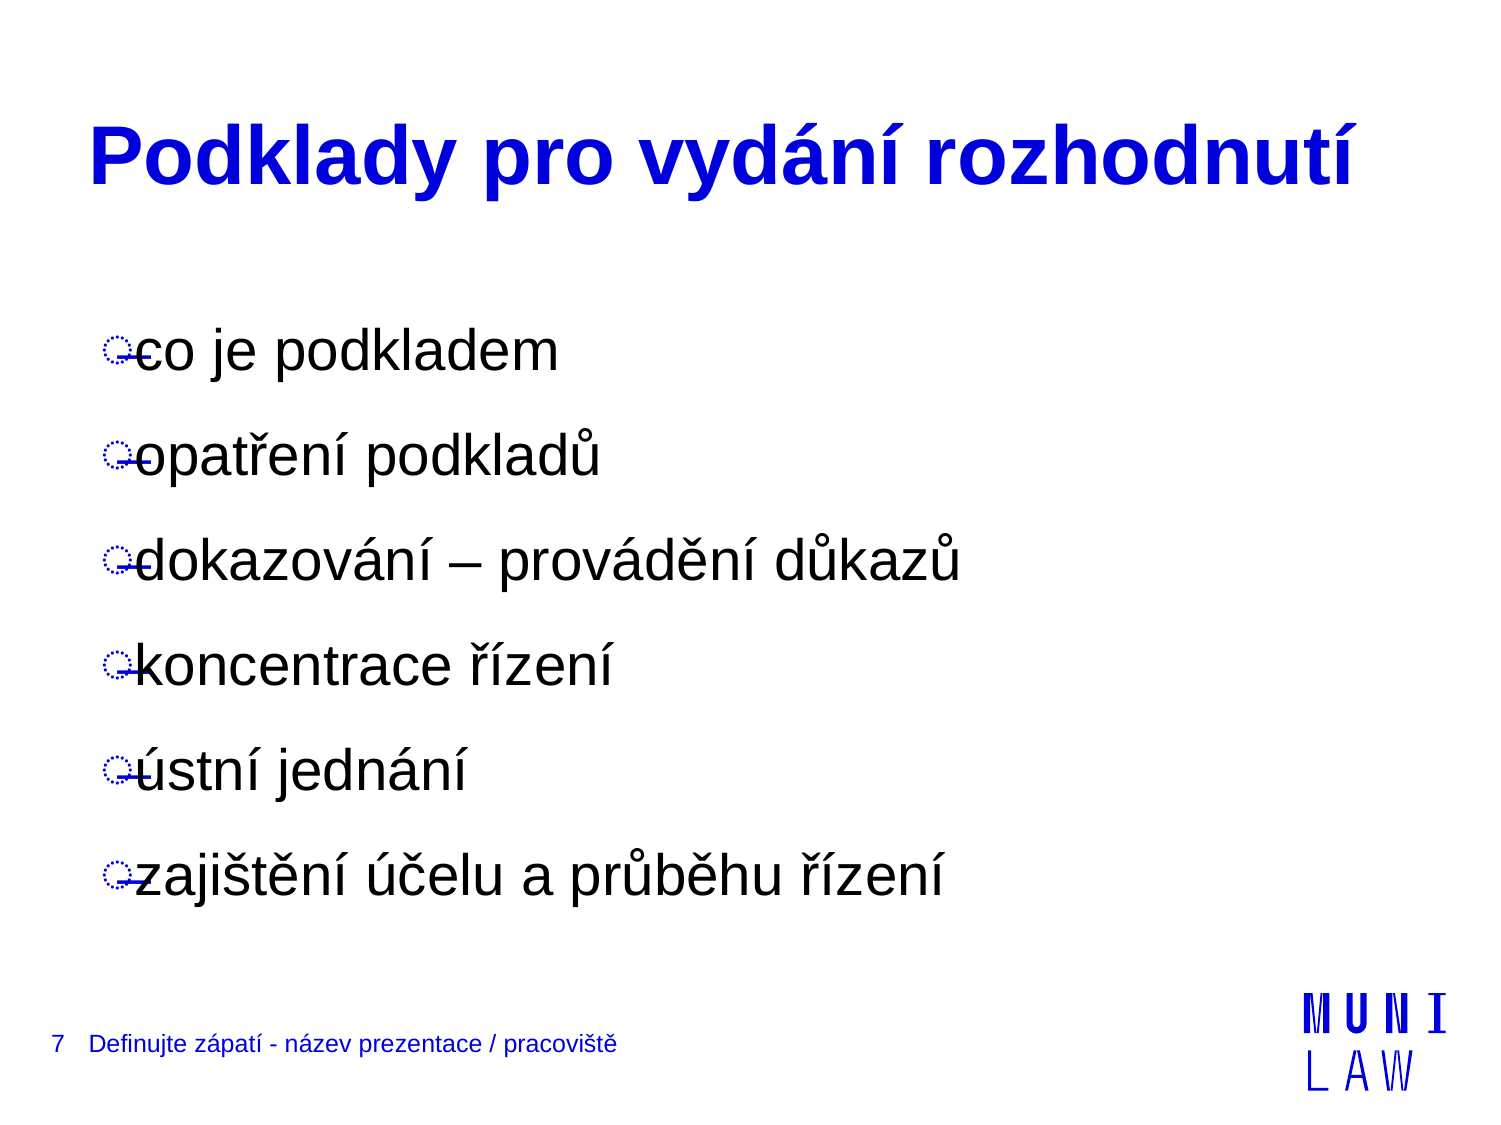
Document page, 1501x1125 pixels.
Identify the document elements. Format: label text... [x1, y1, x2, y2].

slide_number 7 [50, 1021, 82, 1063]
title Podklady pro vydání rozhodnutí [88, 118, 1412, 193]
list co je podkladem opatření podkladů dokazování – provádění důkazů koncentrace řízení ústní jednání zajištění účelu a průběhu řízení [88, 277, 1412, 957]
footer Definujte zápatí - název prezentace / pracoviště [88, 1021, 1064, 1063]
